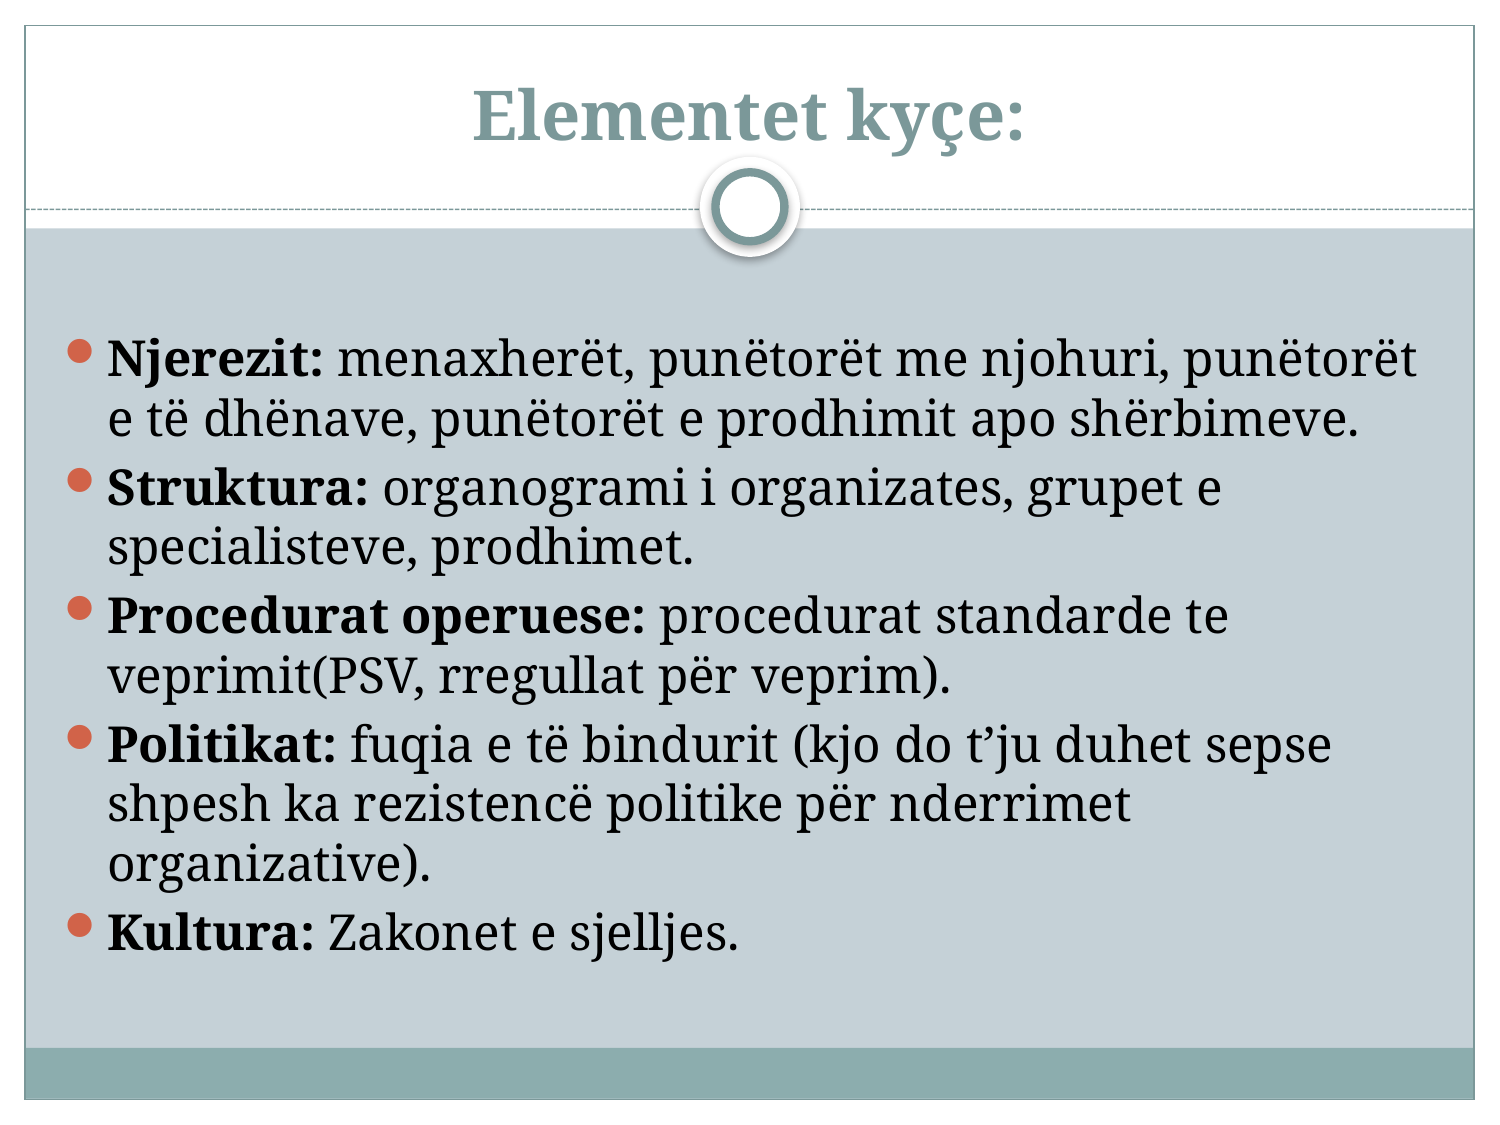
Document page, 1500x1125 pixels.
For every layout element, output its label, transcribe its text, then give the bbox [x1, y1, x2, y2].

list Njerezit: menaxherët, punëtorët me njohuri, punëtorët e të dhënave, punëtorët e prodhimit apo shërbimeve. Struktura: organogrami i organizates, grupet e specialisteve, prodhimet. Procedurat operuese: procedurat standarde te veprimit(PSV, rregullat për veprim). Politikat: fuqia e të bindurit (kjo do t’ju duhet sepse shpesh ka rezistencë politike për nderrimet organizative). Kultura: Zakonet e sjelljes. [49, 250, 1445, 1001]
title Elementet kyçe: [49, 37, 1450, 162]
